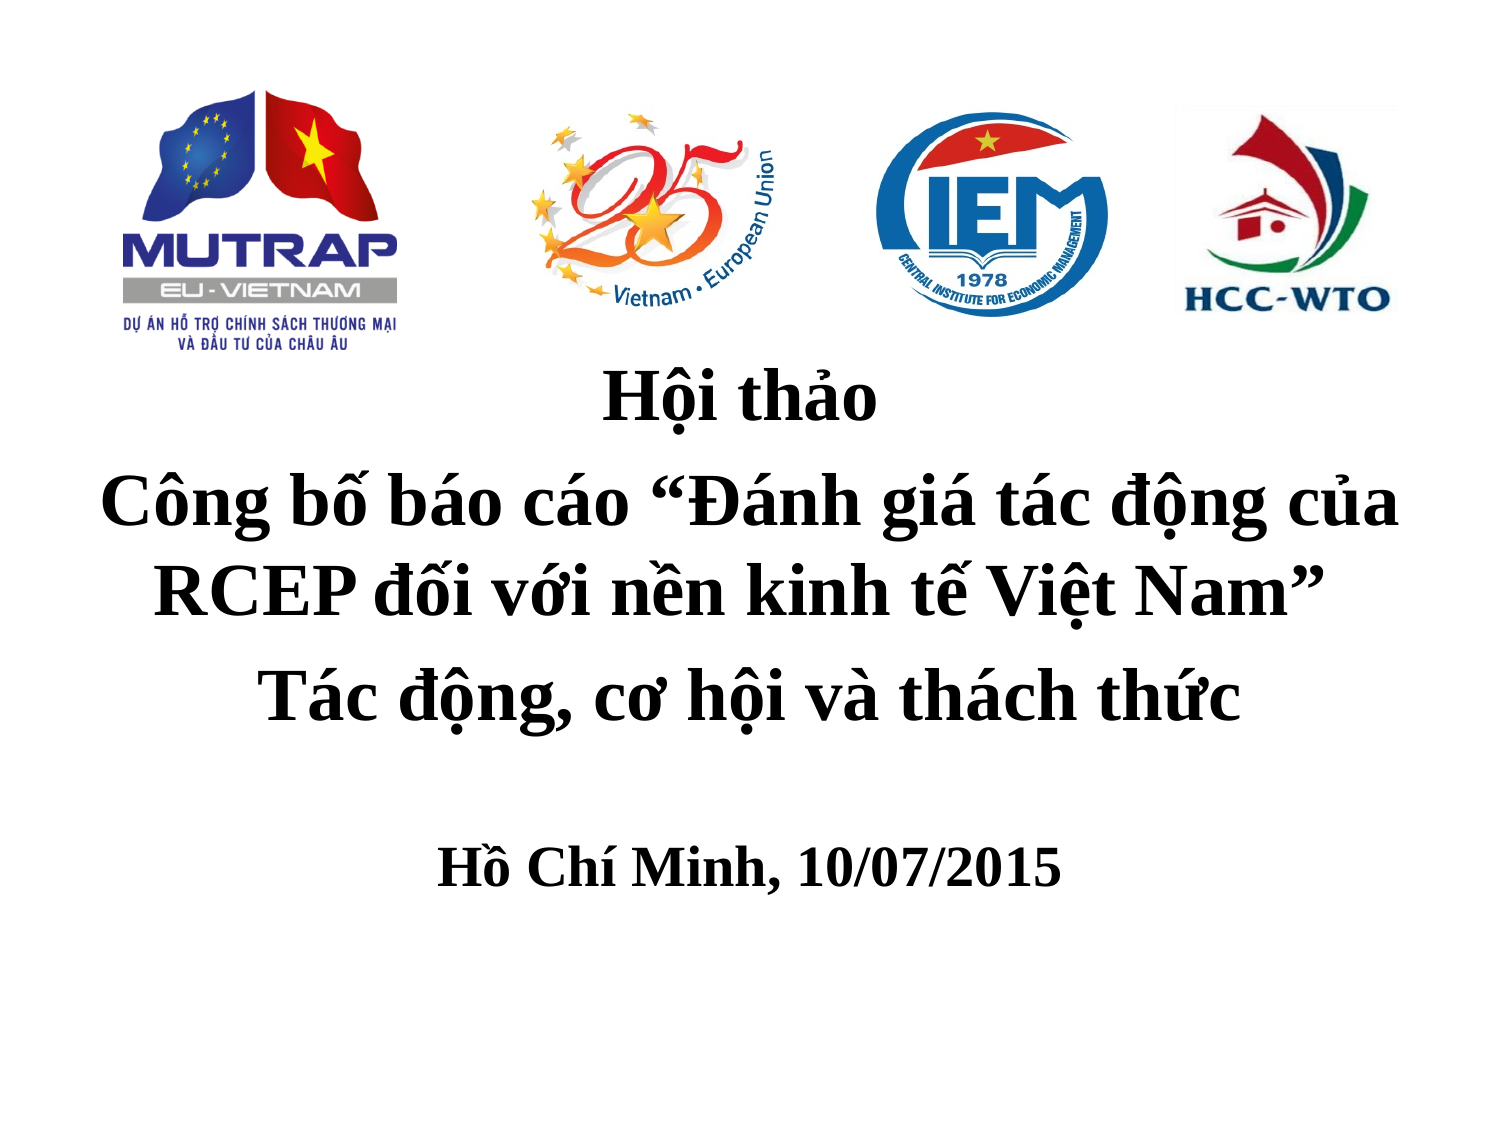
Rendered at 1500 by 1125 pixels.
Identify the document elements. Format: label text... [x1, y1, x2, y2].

picture [499, 89, 801, 338]
picture [123, 89, 397, 351]
picture [1175, 105, 1399, 314]
subtitle Hội thảo Công bố báo cáo “Đánh giá tác động của RCEP đối với nền kinh tế Việt Nam” Tác động, cơ hội và thách thức Hồ Chí Minh, 10/07/2015 [53, 337, 1447, 977]
picture [862, 105, 1120, 326]
